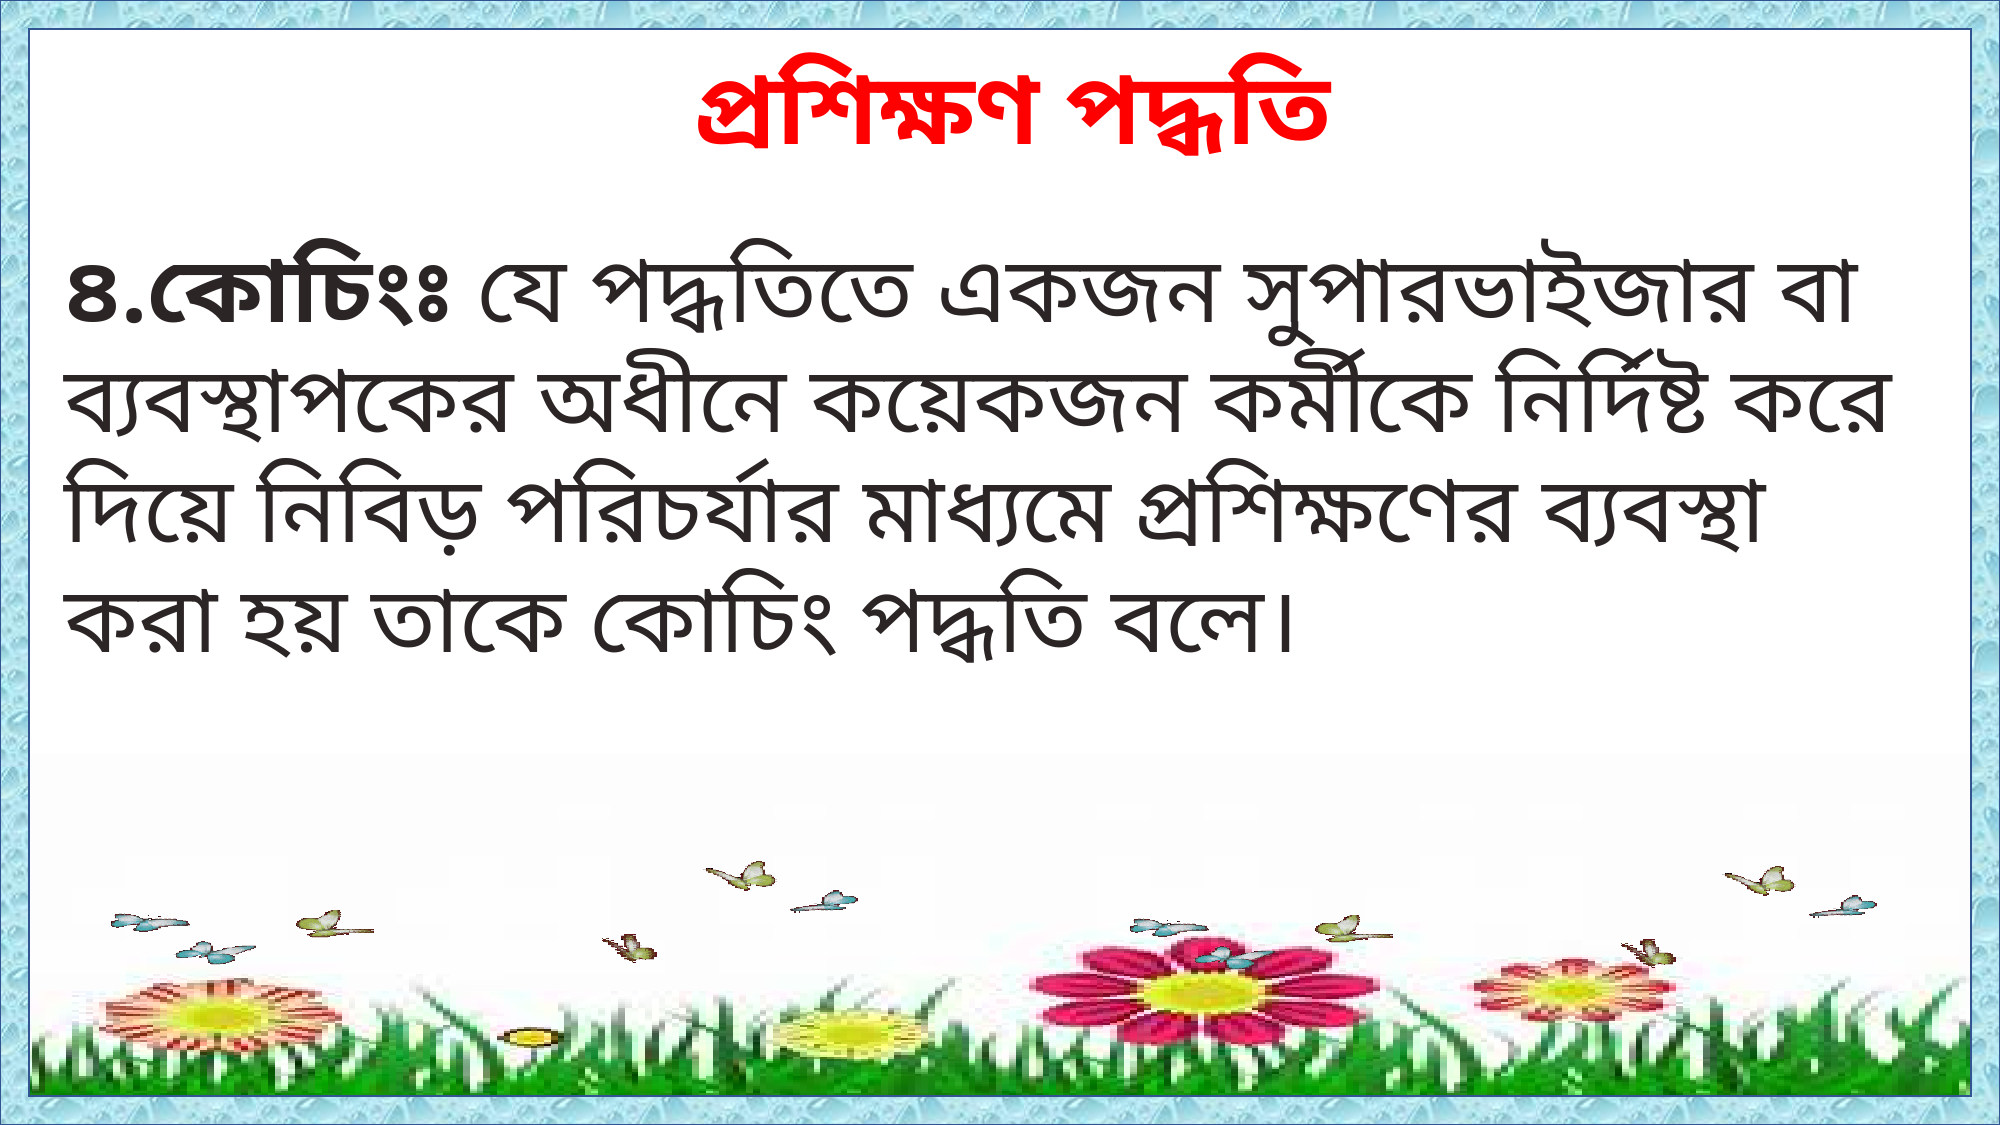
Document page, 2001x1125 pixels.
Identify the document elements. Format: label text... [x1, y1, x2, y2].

text_box প্রশিক্ষণ পদ্ধতি [632, 37, 1368, 172]
text_box [0, 0, 2000, 1125]
text_box ৪.কোচিংঃ যে পদ্ধতিতে একজন সুপারভাইজার বা ব্যবস্থাপকের অধীনে কয়েকজন কর্মীকে নির্দিষ্ট করে দিয়ে নিবিড় পরিচর্যার মাধ্যমে প্রশিক্ষণের ব্যবস্থা করা হয় তাকে কোচিং পদ্ধতি বলে। [49, 223, 1944, 679]
picture [19, 735, 2000, 1106]
